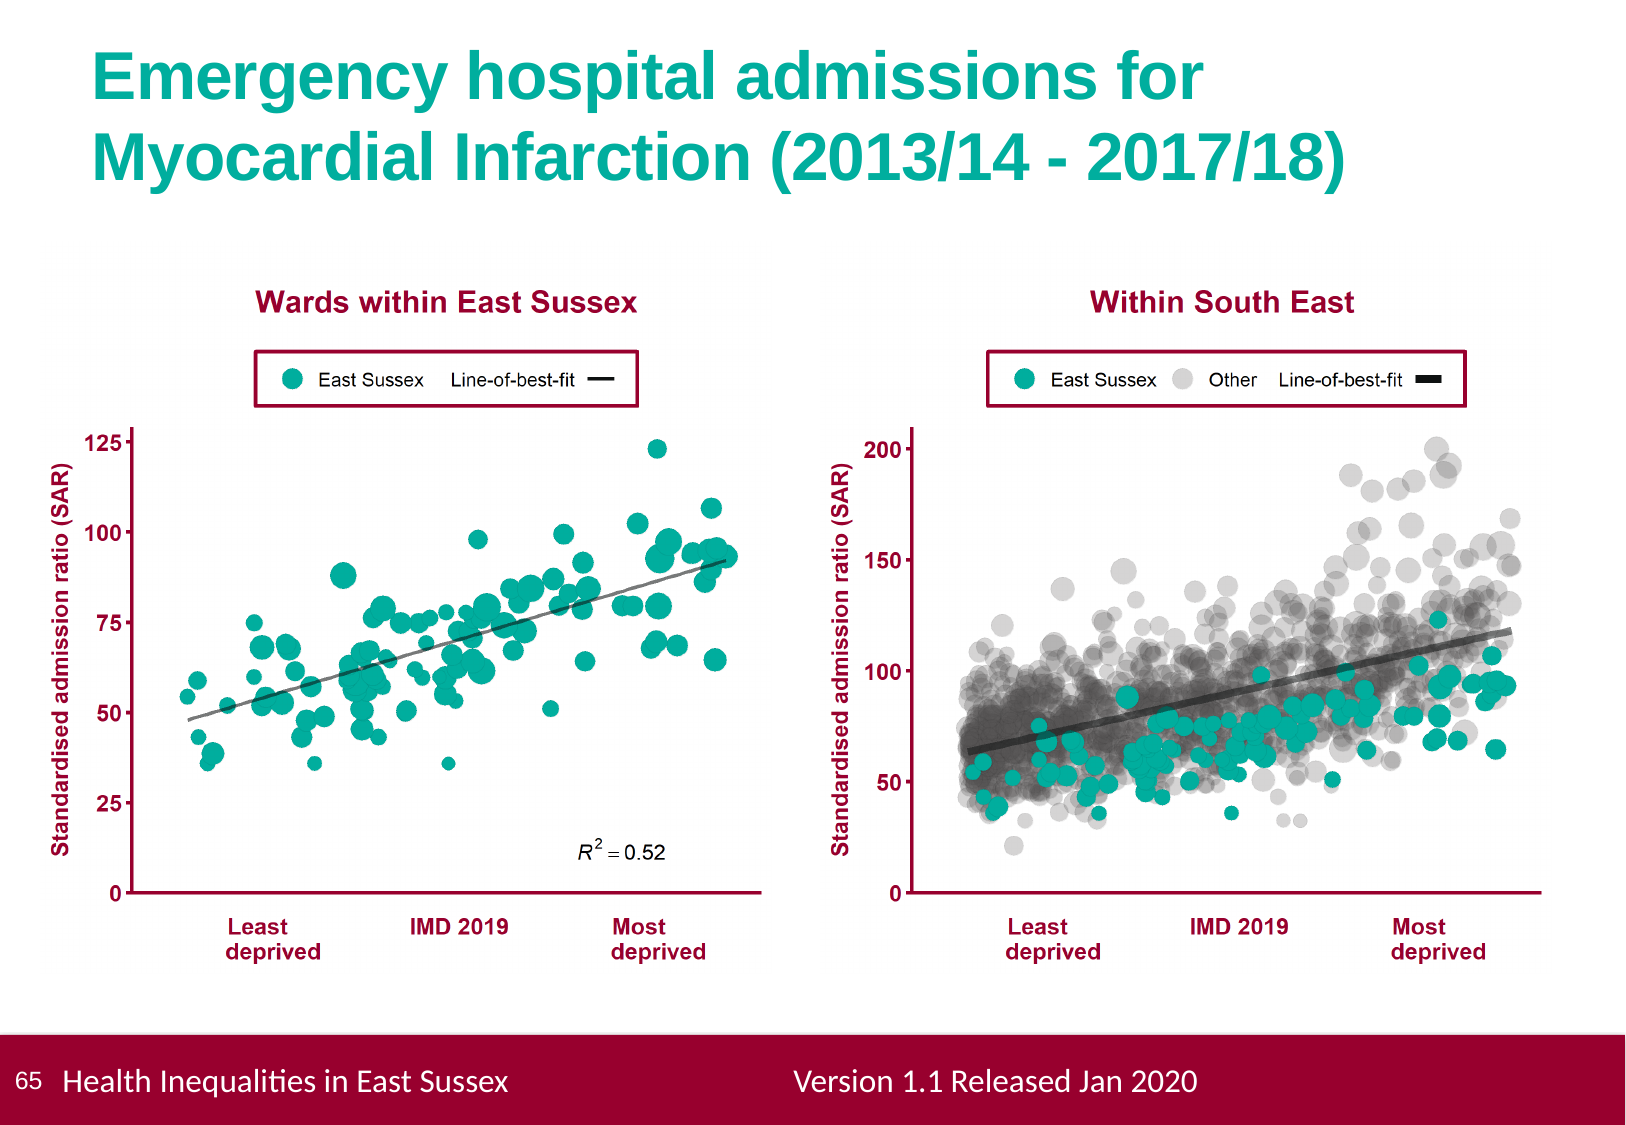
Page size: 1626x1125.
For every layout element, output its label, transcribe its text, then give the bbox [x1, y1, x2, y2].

picture [40, 241, 773, 974]
picture [820, 241, 1553, 974]
title Emergency hospital admissions for Myocardial Infarction (2013/14 - 2017/18) [91, 19, 1534, 207]
text_box Health Inequalities in East Sussex Version 1.1 Released Jan 2020 [10, 1052, 1448, 1107]
